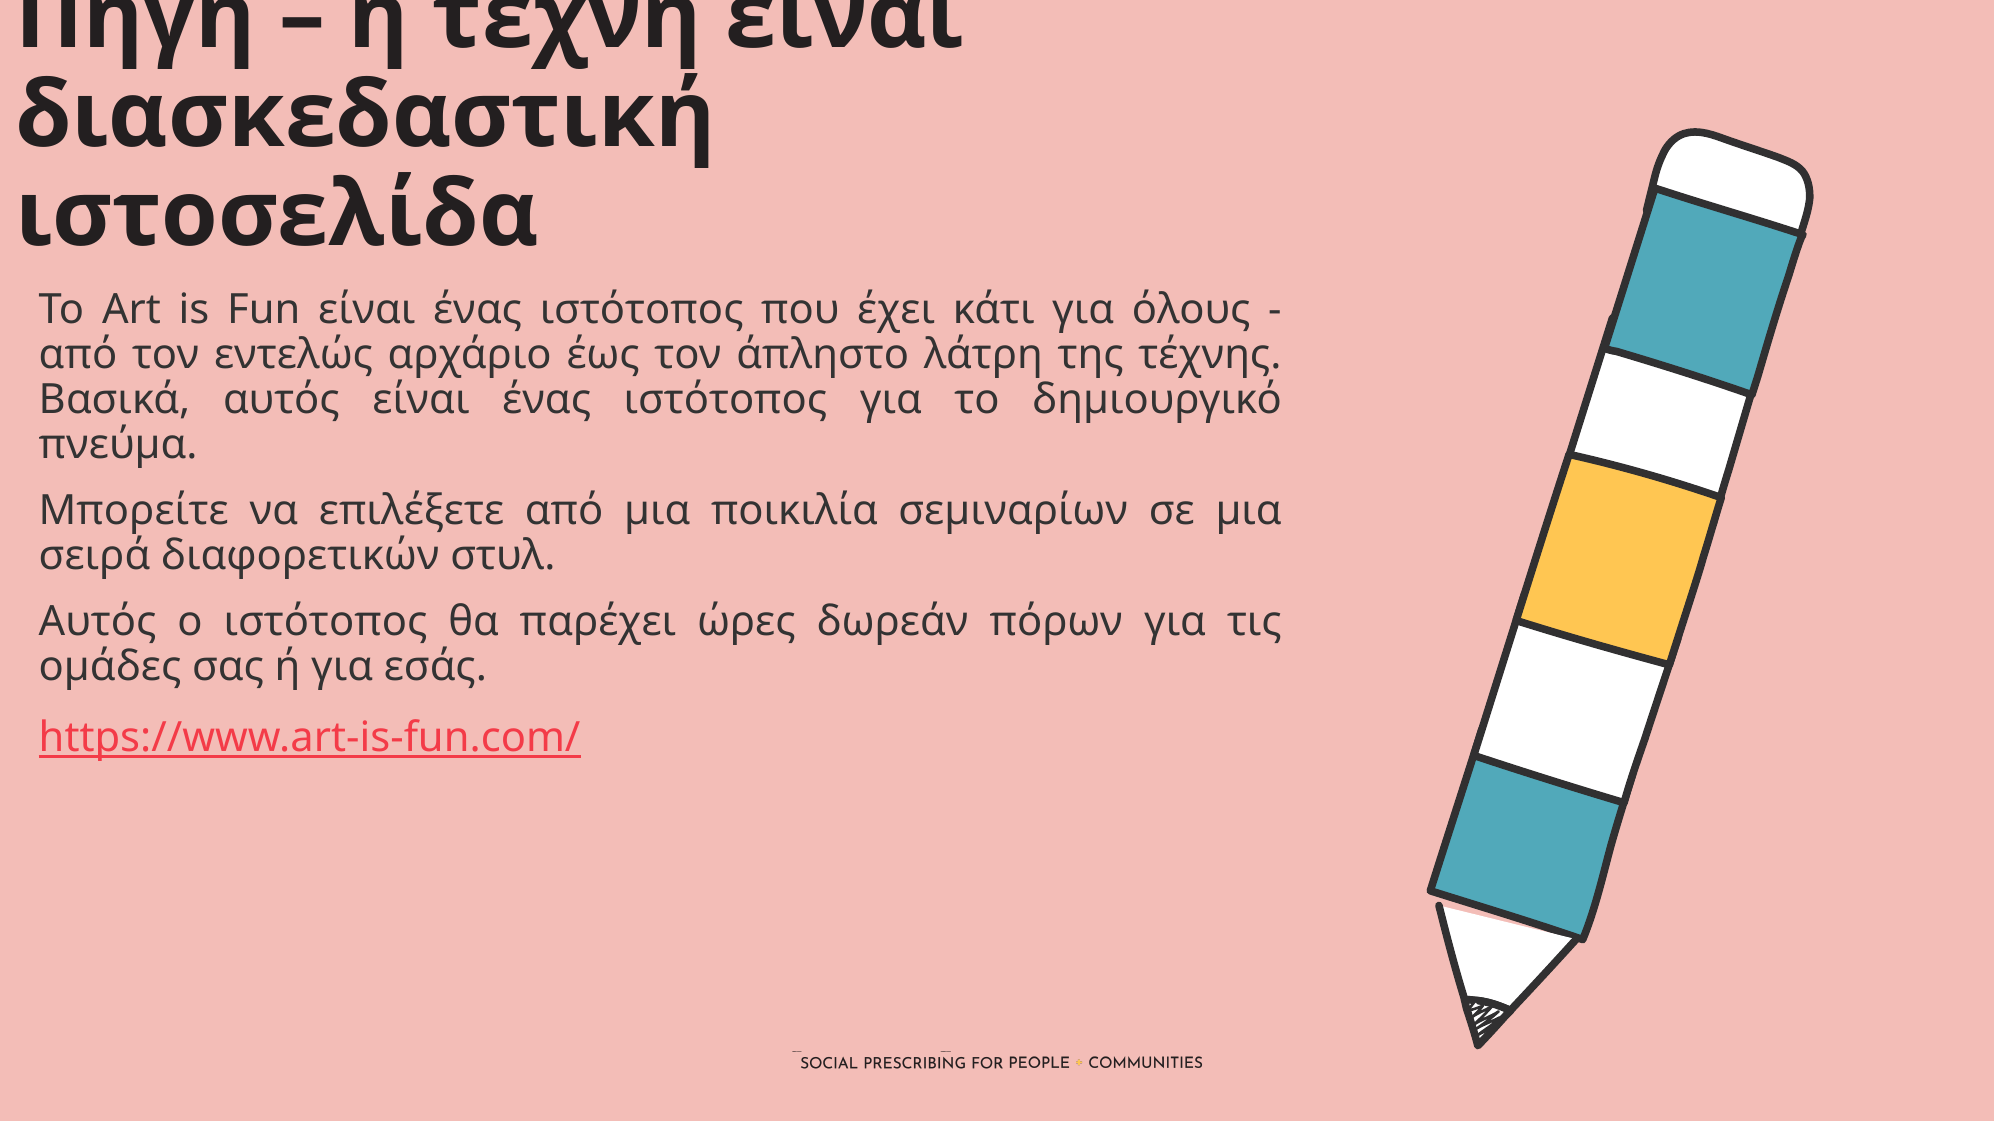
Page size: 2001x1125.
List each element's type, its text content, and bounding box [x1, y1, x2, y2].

picture [792, 1051, 1208, 1074]
list Το Art is Fun είναι ένας ιστότοπος που έχει κάτι για όλους - από τον εντελώς αρχάριο έως τον άπληστο λάτρη της τέχνης. Βασικά, αυτός είναι ένας ιστότοπος για το δημιουργικό πνεύμα. Μπορείτε να επιλέξετε από μια ποικιλία σεμιναρίων σε μια σειρά διαφορετικών στυλ. Αυτός ο ιστότοπος θα παρέχει ώρες δωρεάν πόρων για τις ομάδες σας ή για εσάς. https://www.art-is-fun.com/ [23, 280, 1298, 964]
list Πηγή – η τέχνη είναι διασκεδαστική ιστοσελίδα [0, 60, 1274, 173]
